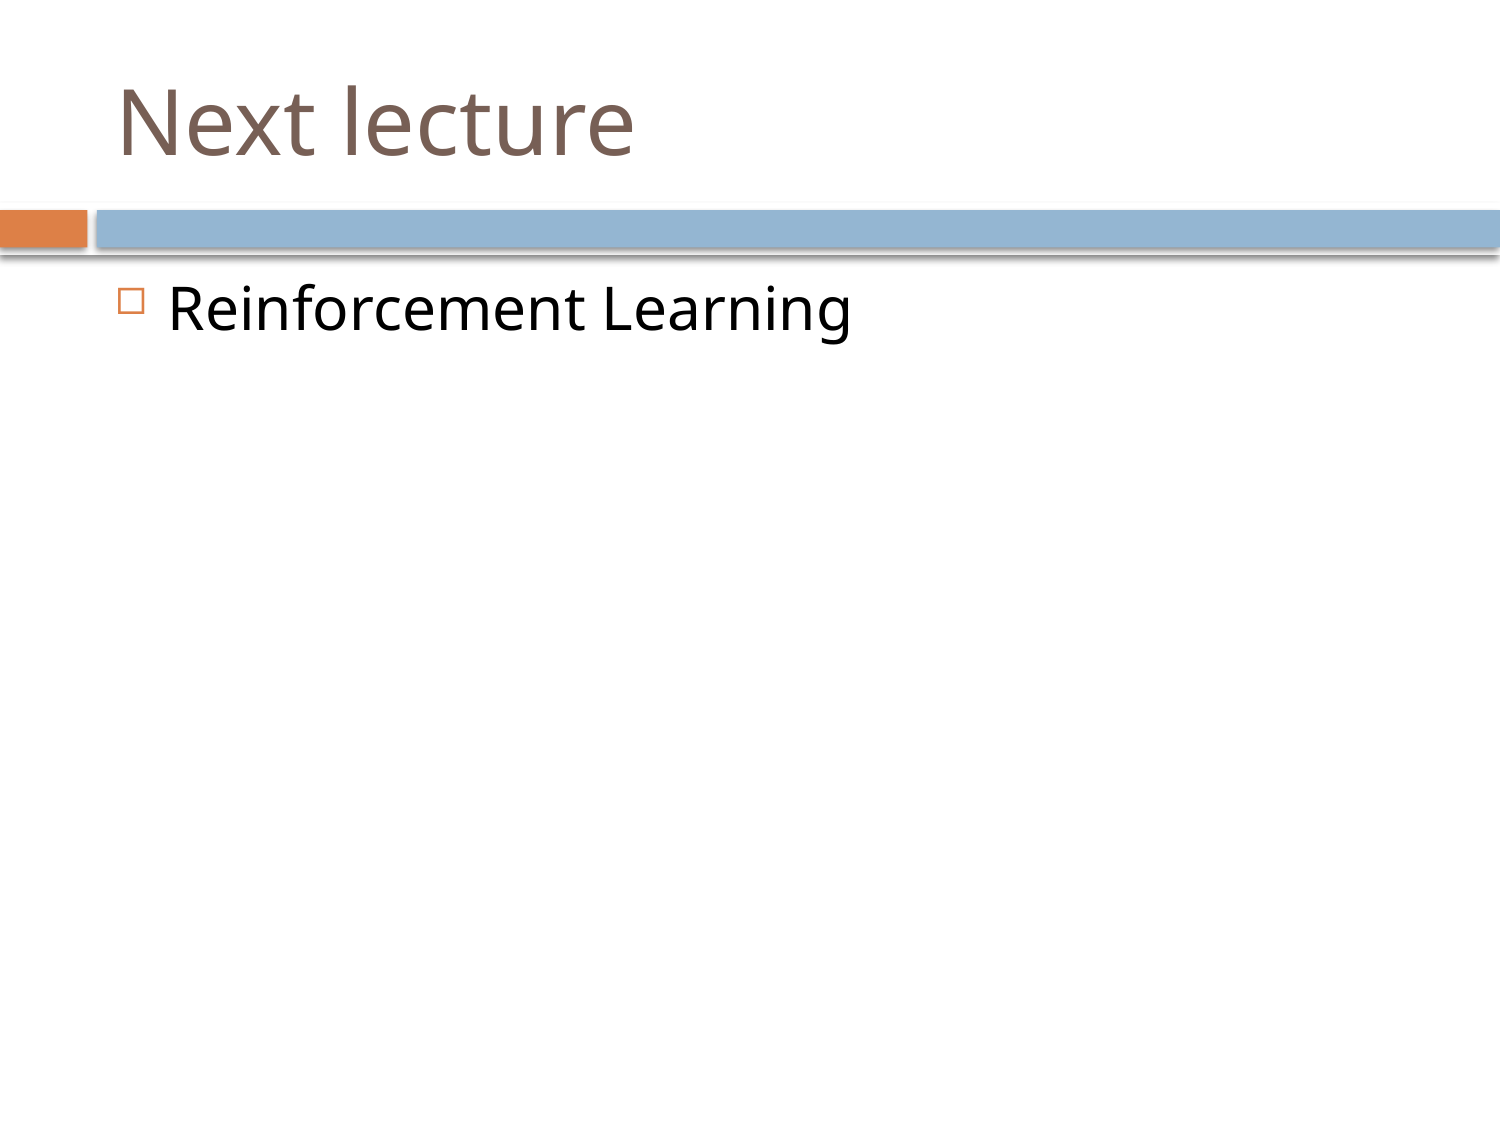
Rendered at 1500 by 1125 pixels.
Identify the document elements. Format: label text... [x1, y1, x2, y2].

list Reinforcement Learning [100, 262, 1438, 1000]
title Next lecture [100, 37, 1438, 200]
